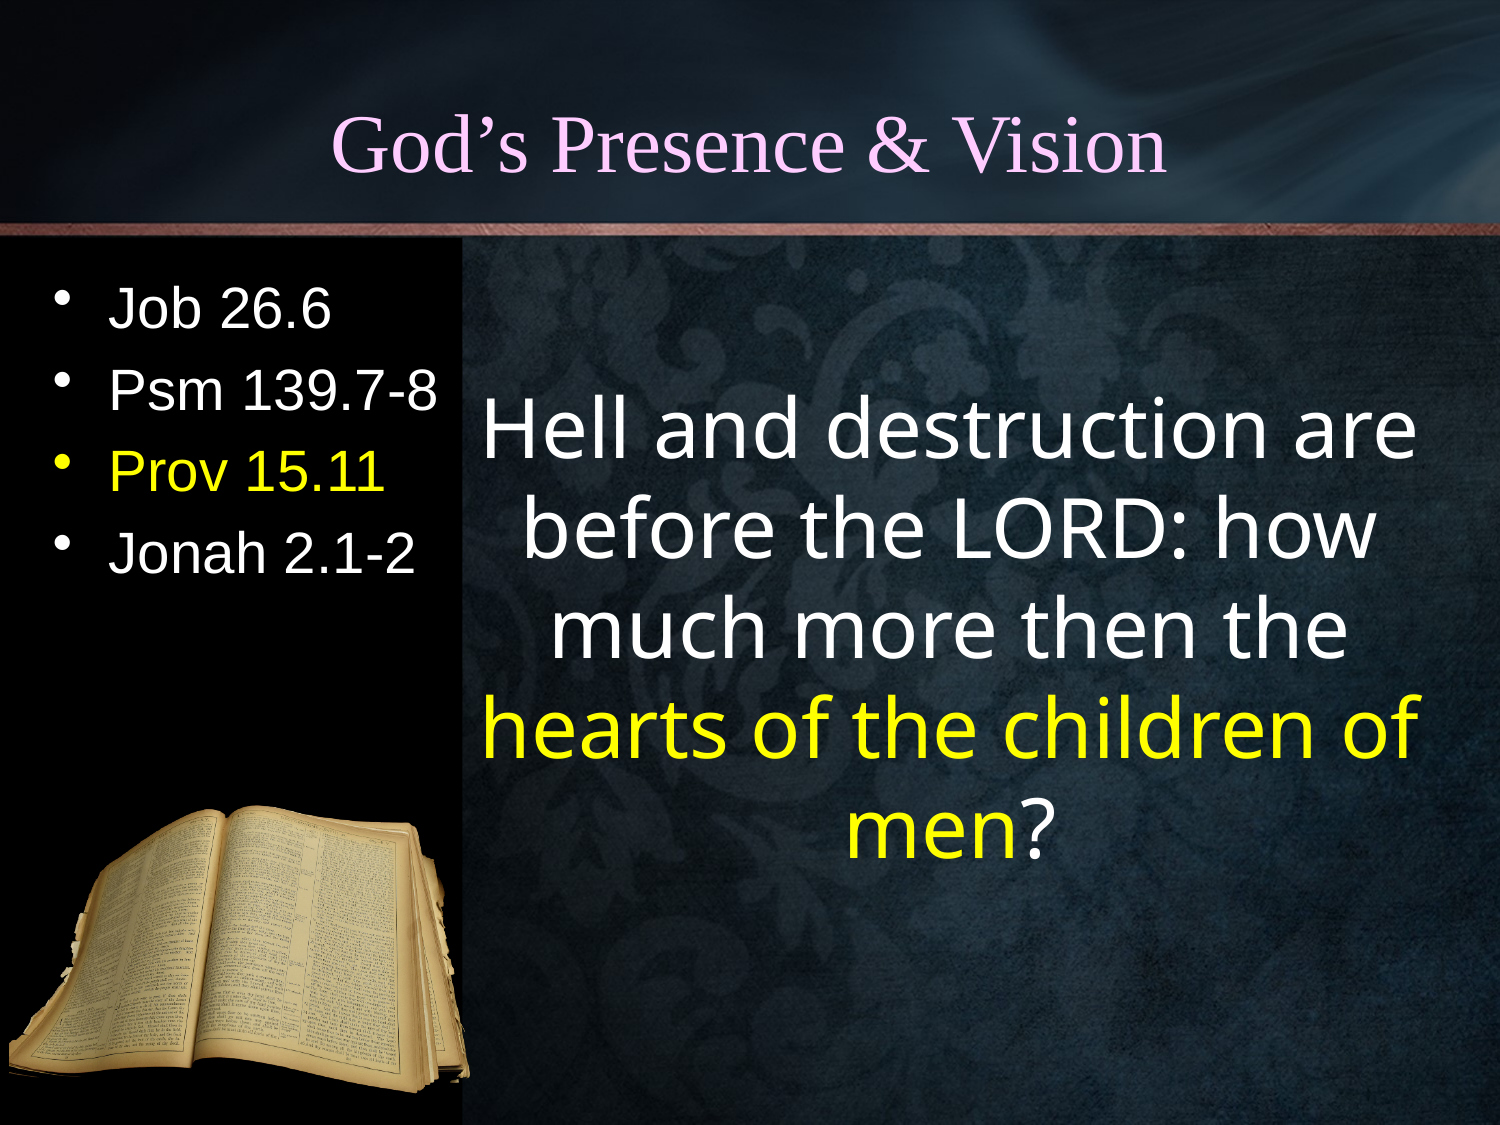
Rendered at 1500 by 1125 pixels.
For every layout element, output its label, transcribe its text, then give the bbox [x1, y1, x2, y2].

text_box Hell and destruction are before the LORD: how much more then the hearts of the children of men? [462, 367, 1438, 883]
title God’s Presence & Vision [75, 45, 1425, 233]
text_box [0, 237, 463, 1125]
list Job 26.6 Psm 139.7-8 Prov 15.11 Jonah 2.1-2 [37, 262, 525, 613]
picture [0, 0, 1500, 1125]
